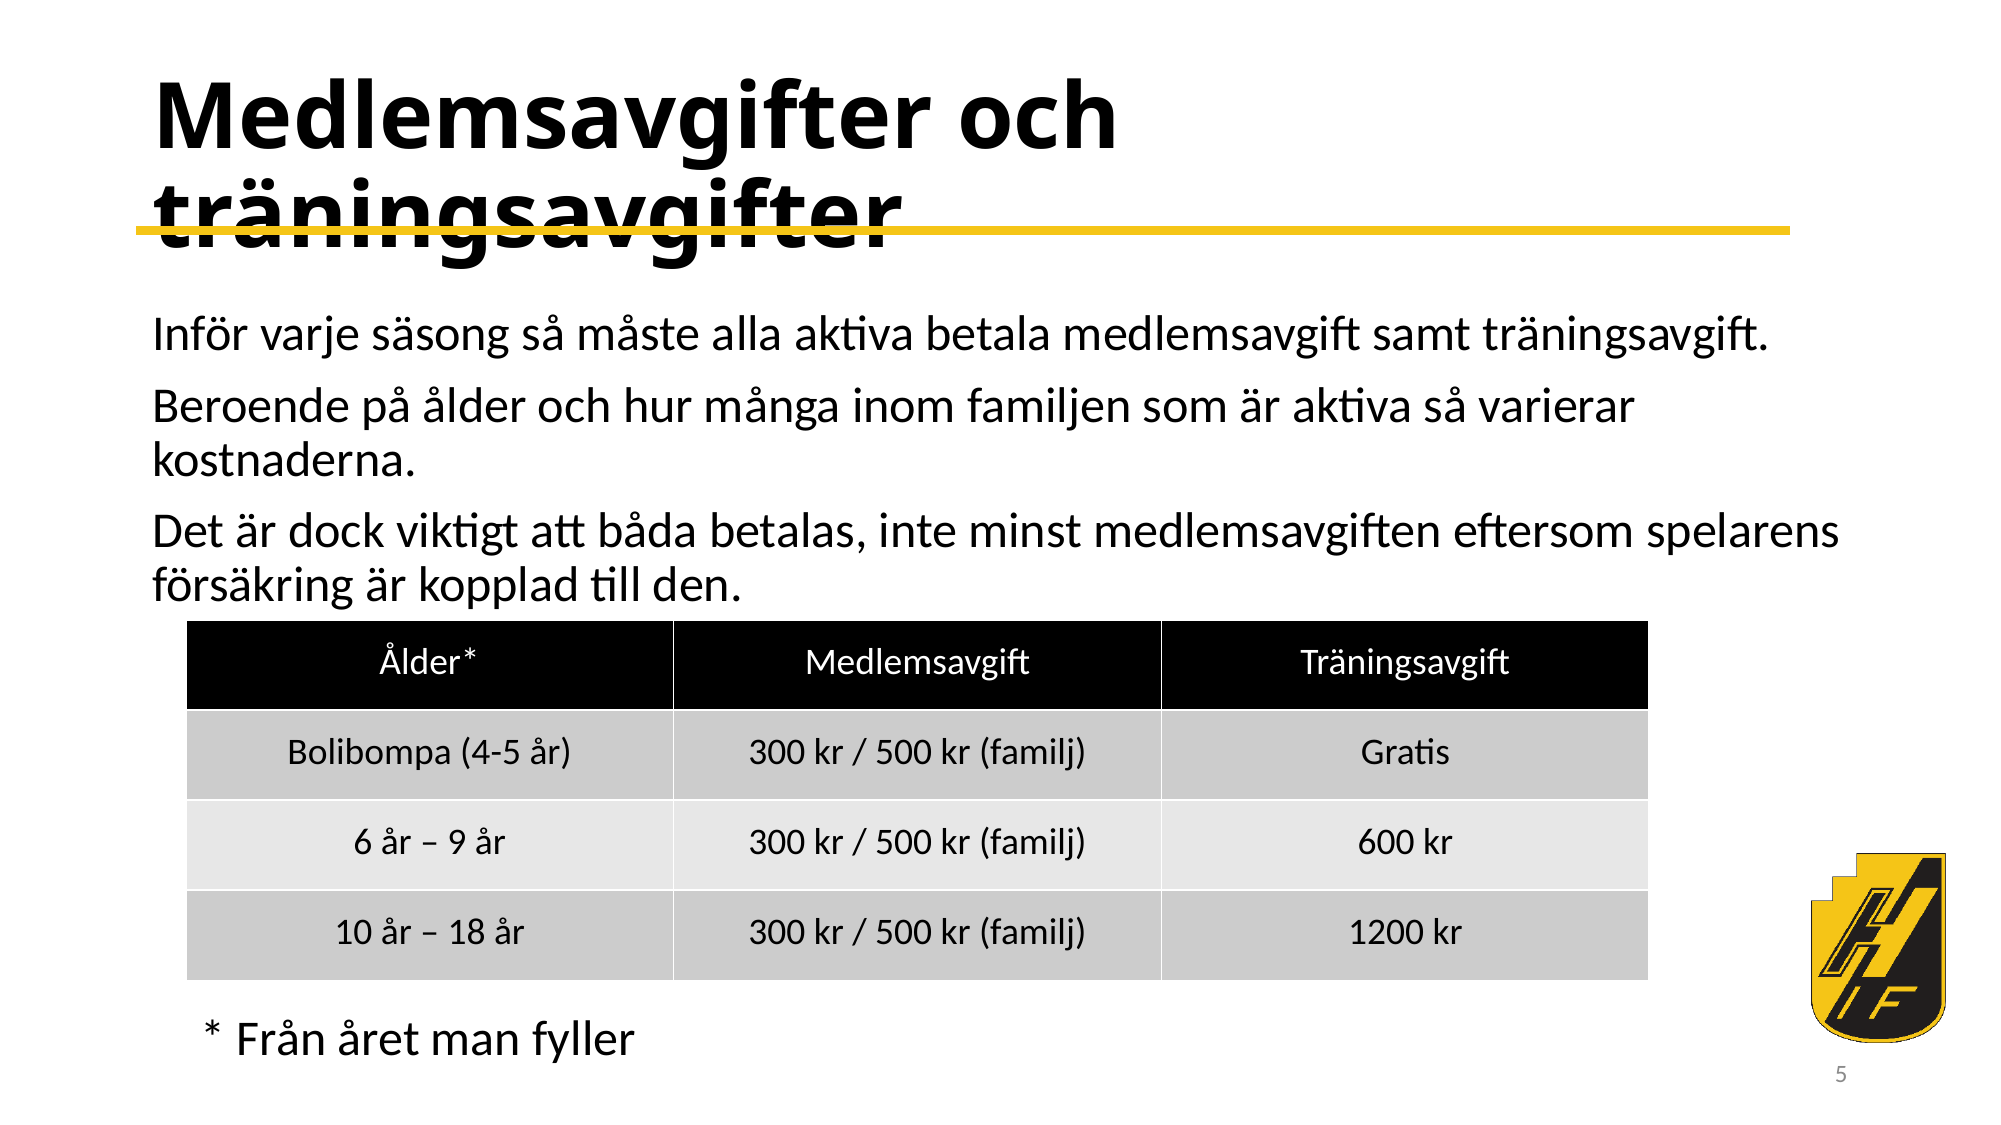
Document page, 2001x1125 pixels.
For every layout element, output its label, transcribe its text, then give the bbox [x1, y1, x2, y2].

table_cell 600 kr [1162, 801, 1648, 889]
table_header Träningsavgift [1162, 621, 1648, 709]
table_cell 300 kr / 500 kr (familj) [674, 801, 1161, 889]
table_cell 300 kr / 500 kr (familj) [674, 711, 1161, 799]
table_cell Bolibompa (4-5 år) [187, 711, 673, 799]
text_box * Från året man fyller [185, 1012, 675, 1088]
text_box [136, 226, 1790, 235]
table_header Ålder* [187, 621, 673, 709]
table_cell 10 år – 18 år [187, 891, 673, 980]
table_cell 1200 kr [1162, 891, 1648, 980]
picture [1811, 853, 1946, 1043]
table_header Medlemsavgift [674, 621, 1161, 709]
list Inför varje säsong så måste alla aktiva betala medlemsavgift samt träningsavgift. Beroende på ålder och hur många inom familjen som är aktiva så varierar kostnaderna. Det är dock viktigt att båda betalas, inte minst medlemsavgiften eftersom spelarens försäkring är kopplad till den. [137, 299, 1863, 626]
title Medlemsavgifter och träningsavgifter [137, 59, 1863, 278]
table_cell 6 år – 9 år [187, 801, 673, 889]
table_cell 300 kr / 500 kr (familj) [674, 891, 1161, 980]
slide_number 5 [1412, 1042, 1863, 1103]
table_cell Gratis [1162, 711, 1648, 799]
